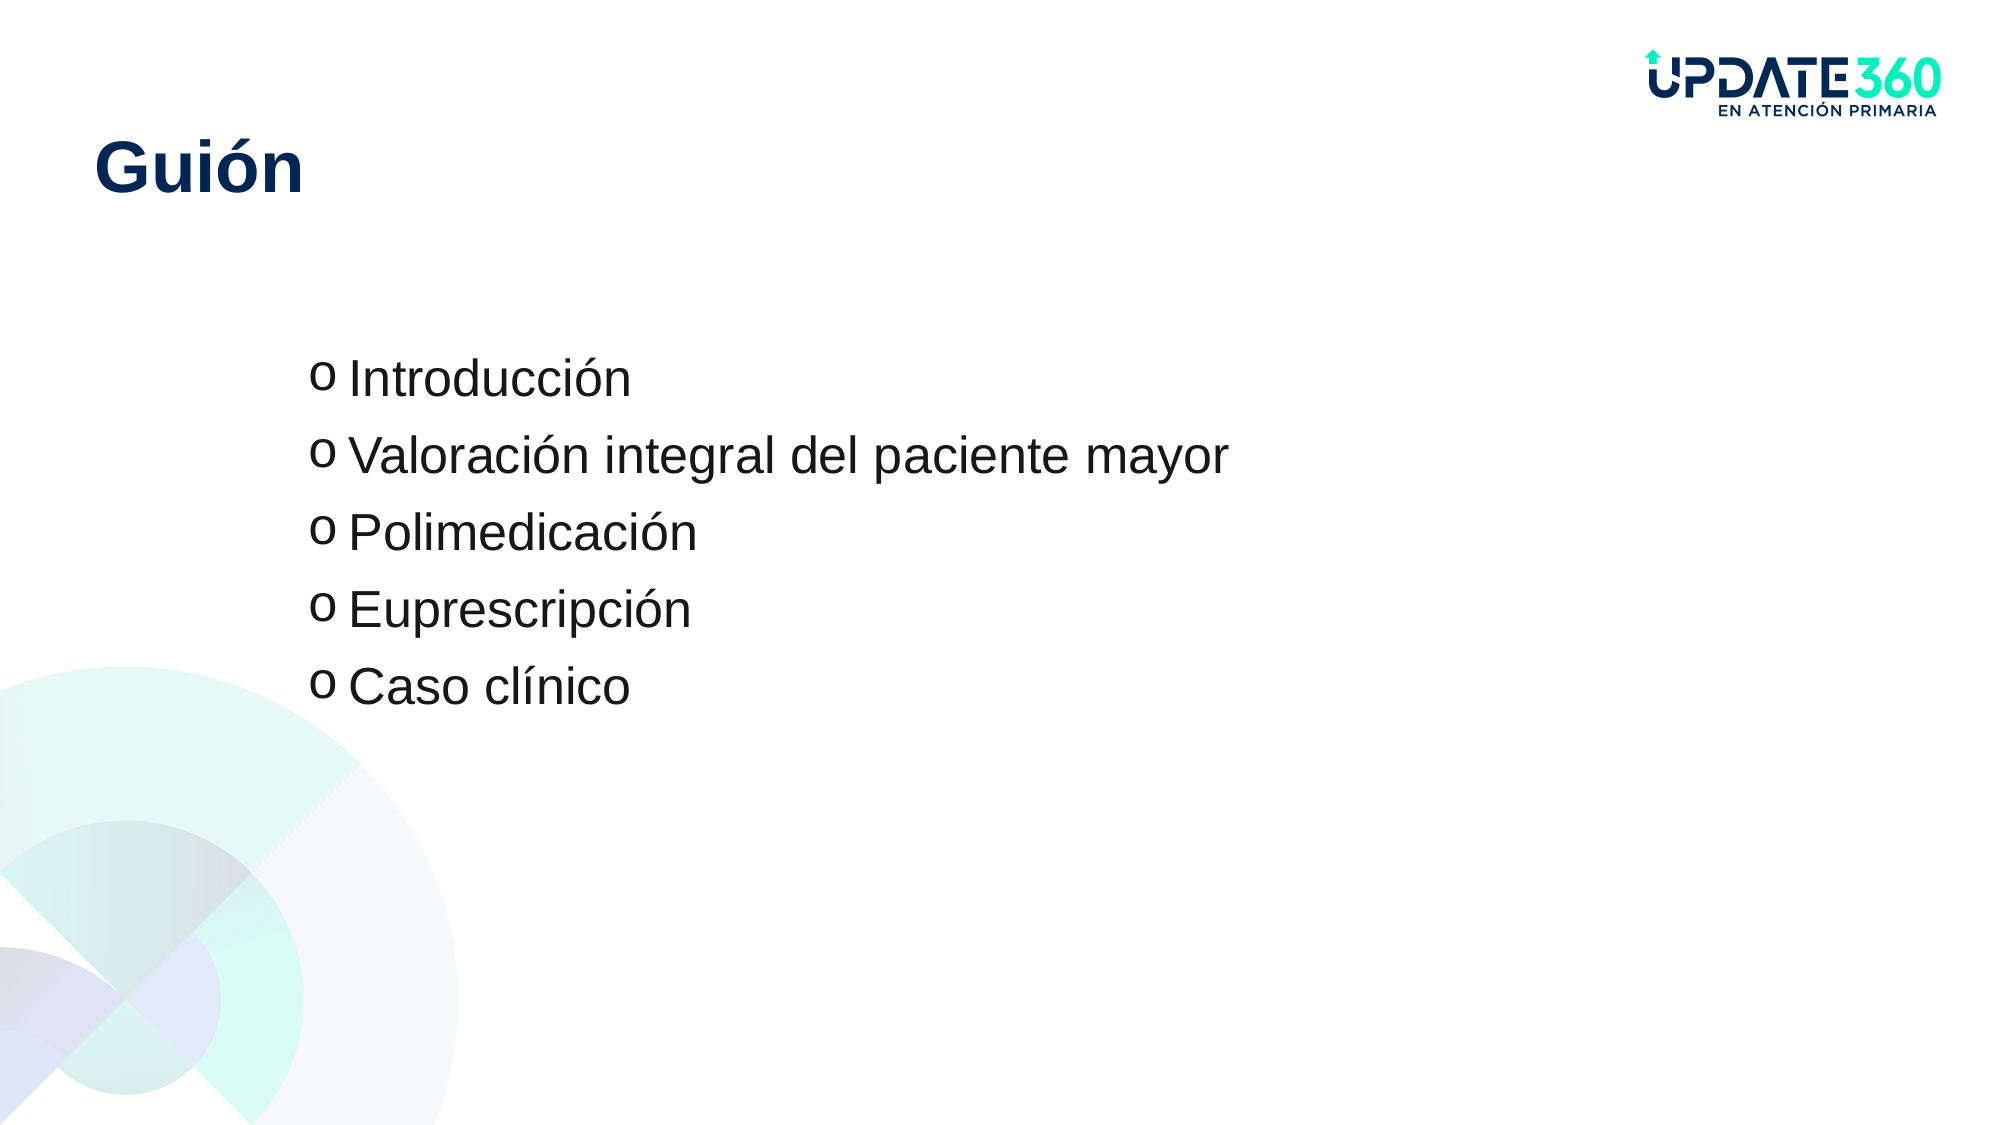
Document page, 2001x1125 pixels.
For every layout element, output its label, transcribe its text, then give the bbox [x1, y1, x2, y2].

title Guión [79, 59, 1600, 278]
picture [0, 0, 2001, 1125]
list Introducción Valoración integral del paciente mayor Polimedicación Euprescripción Caso clínico [292, 343, 1936, 1058]
